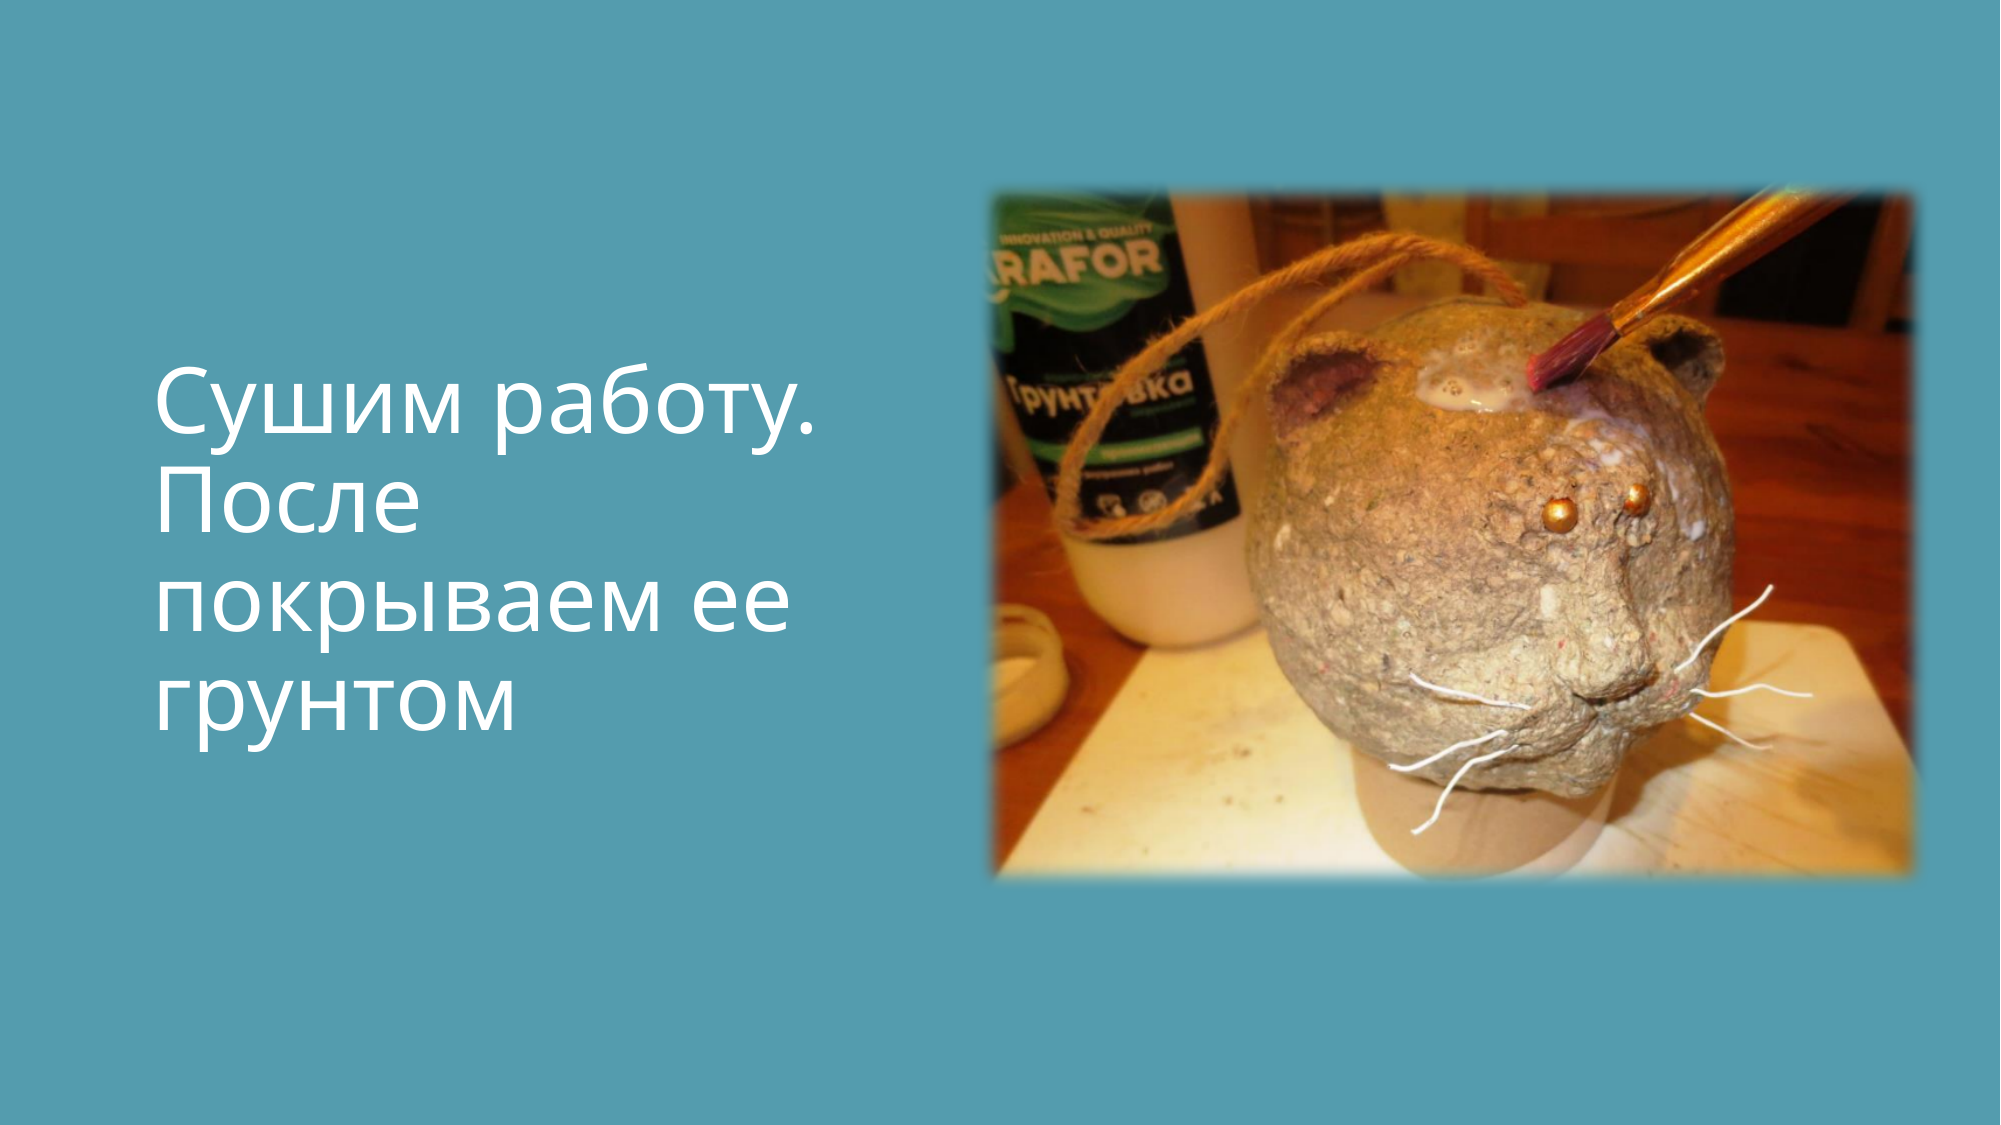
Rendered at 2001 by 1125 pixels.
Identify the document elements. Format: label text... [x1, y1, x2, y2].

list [977, 178, 1930, 892]
title Сушим работу. После покрываем ее грунтом [137, 59, 890, 1045]
